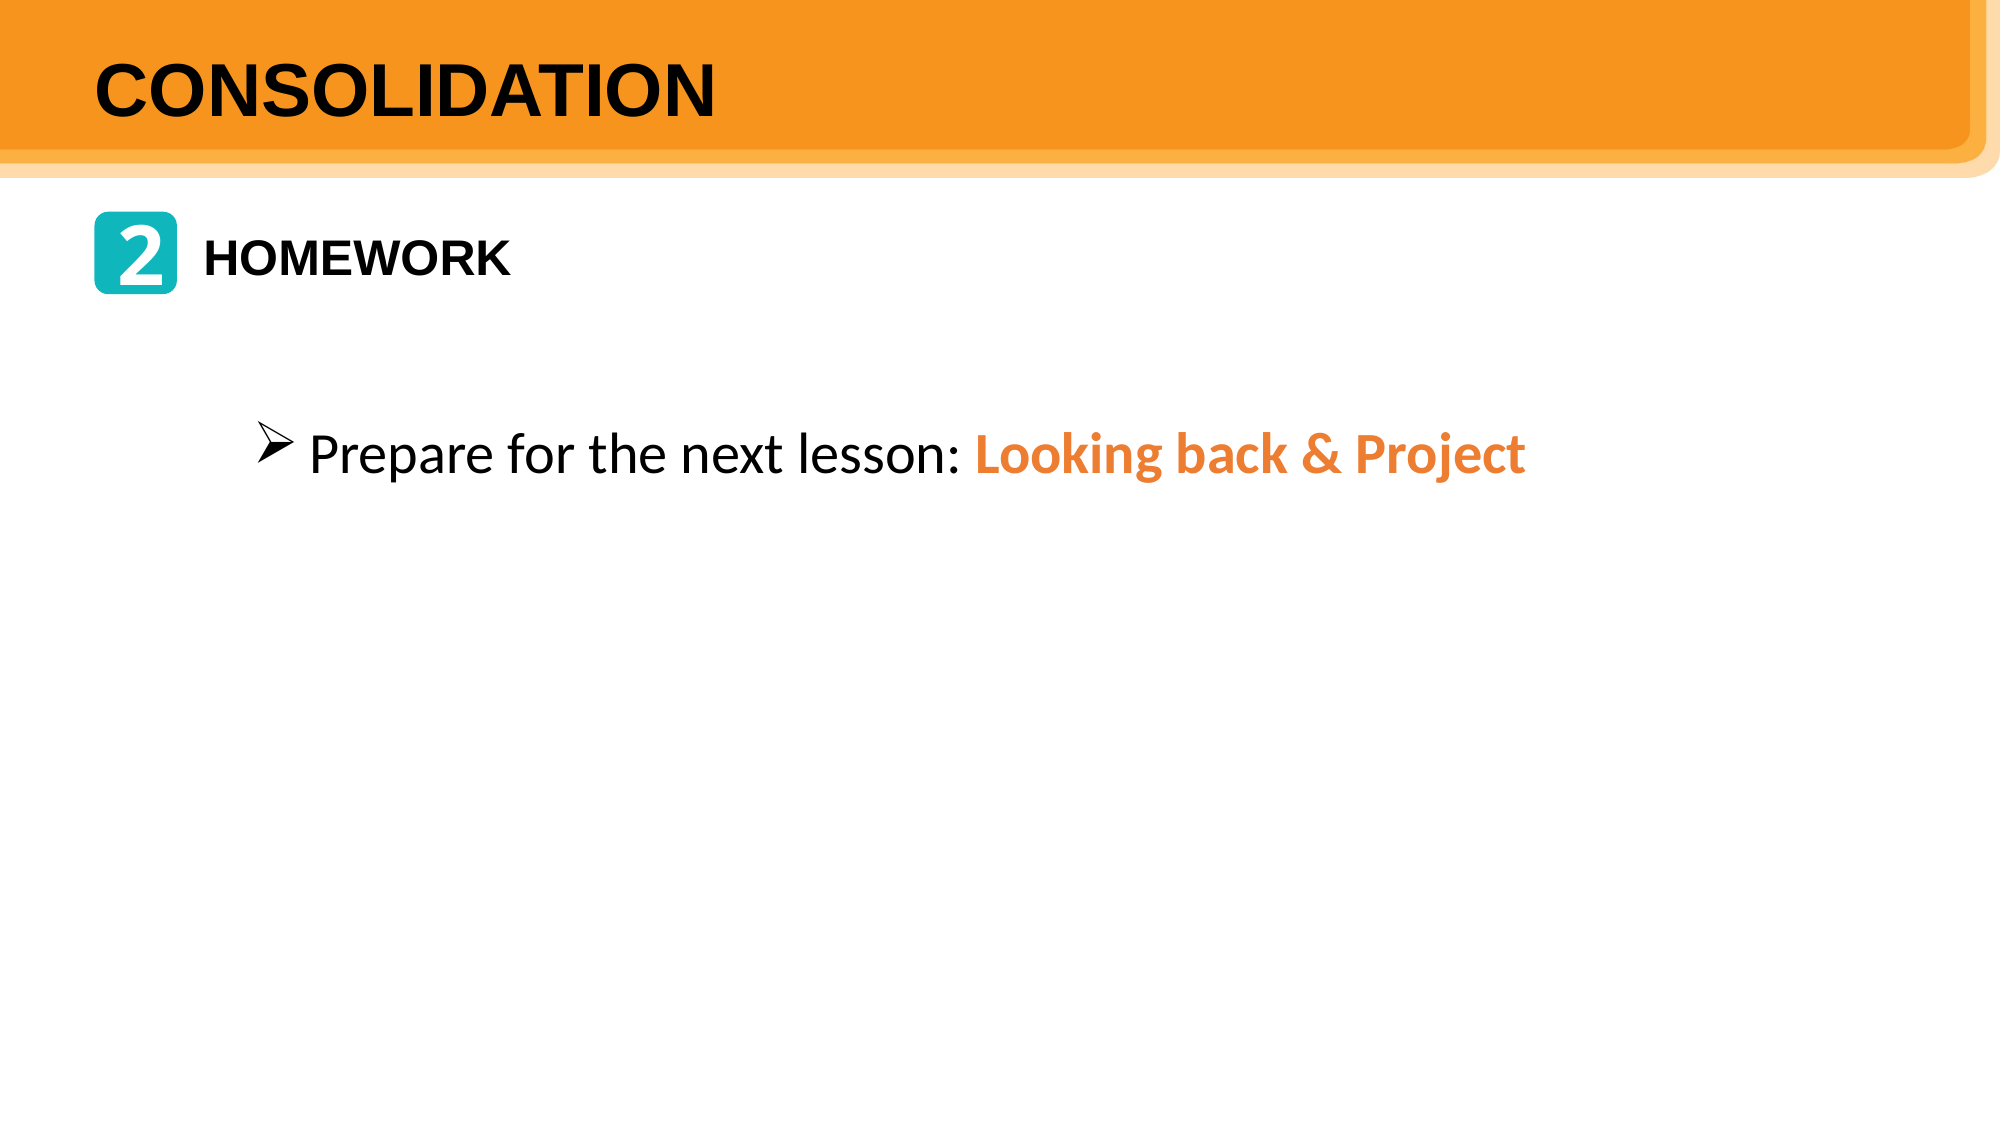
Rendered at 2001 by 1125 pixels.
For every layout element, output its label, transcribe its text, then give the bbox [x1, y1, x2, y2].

text_box HOMEWORK [188, 218, 1963, 294]
text_box Prepare for the next lesson: Looking back & Project [238, 372, 1694, 493]
text_box 2 [103, 194, 169, 310]
picture [0, 0, 2000, 178]
text_box [169, 212, 178, 294]
text_box [93, 211, 103, 295]
